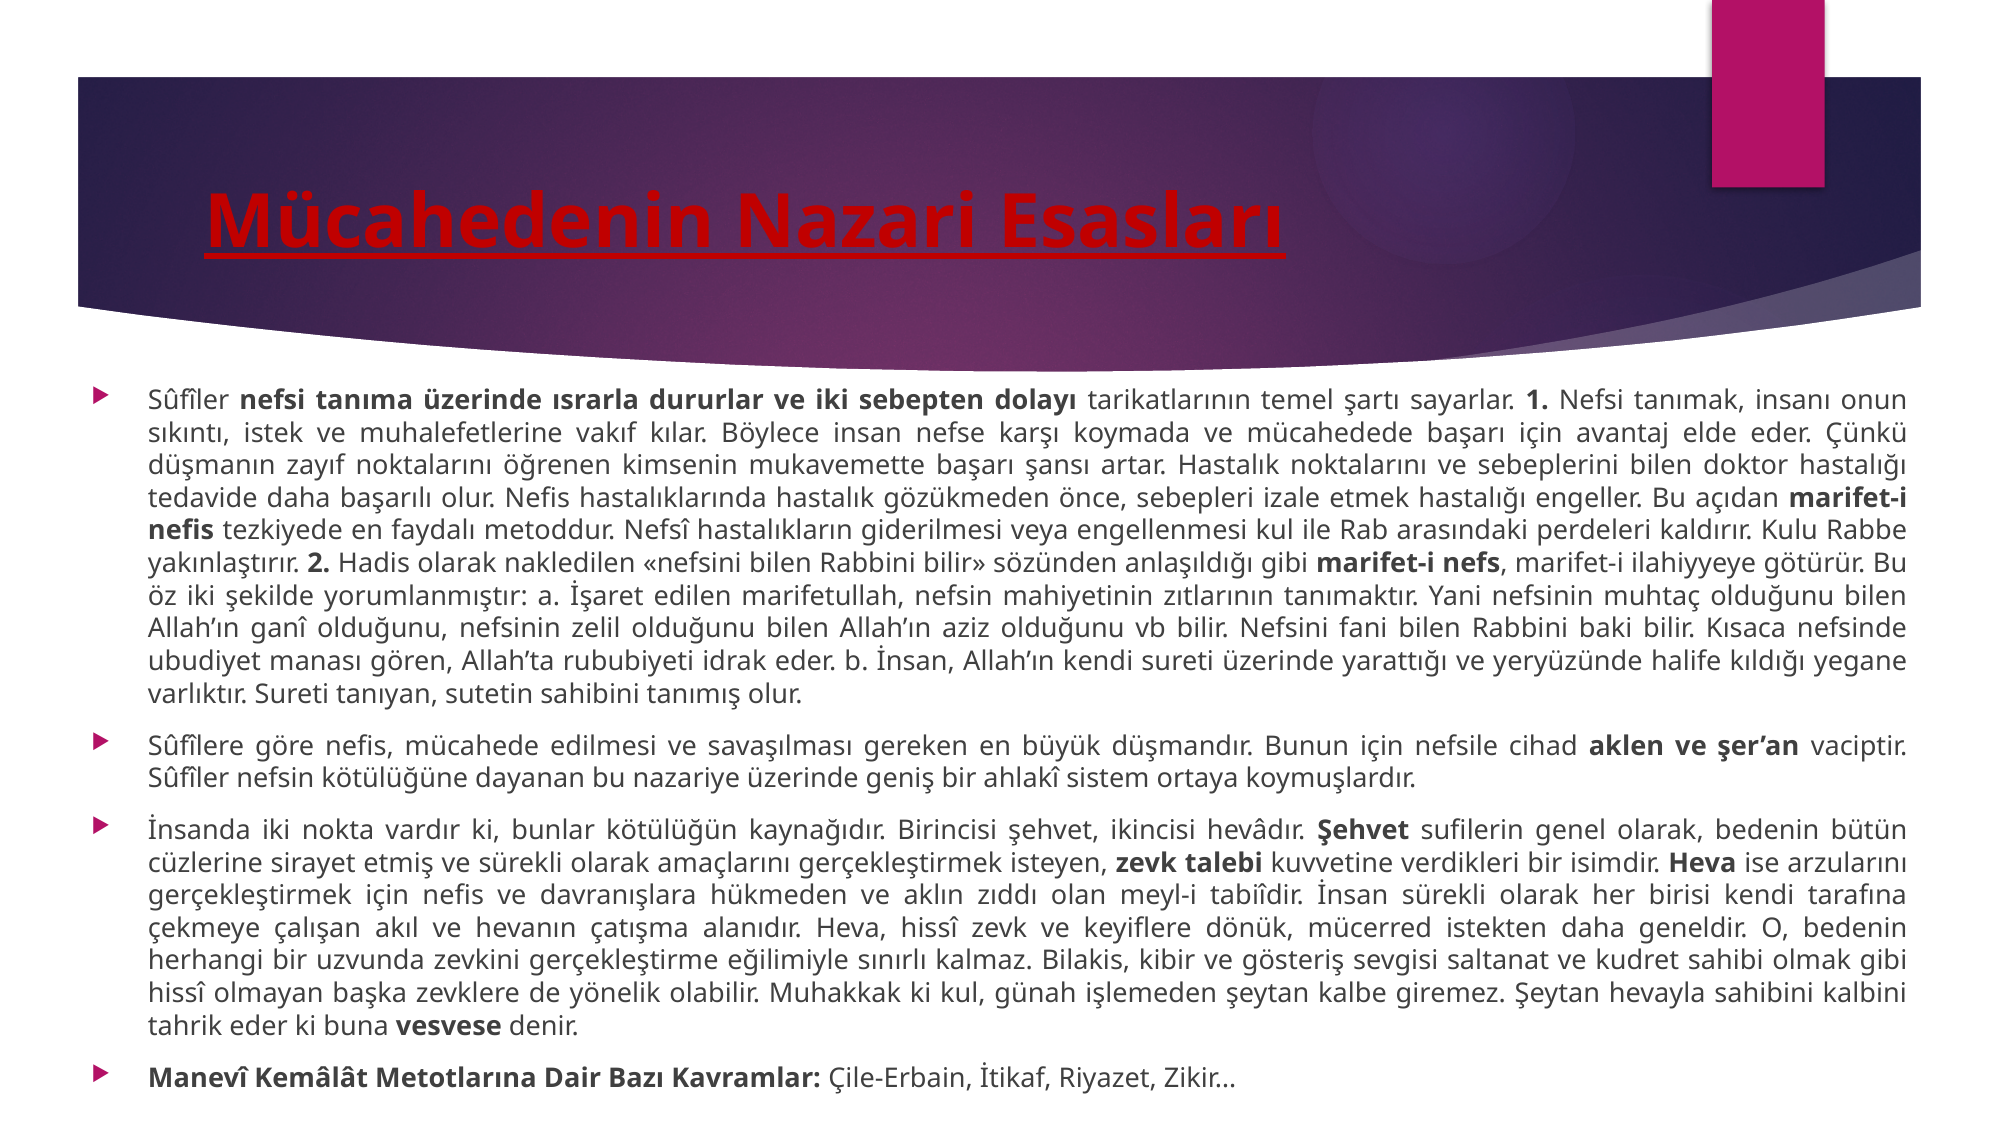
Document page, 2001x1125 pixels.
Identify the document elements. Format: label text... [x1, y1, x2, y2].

list Sûfîler nefsi tanıma üzerinde ısrarla dururlar ve iki sebepten dolayı tarikatlarının temel şartı sayarlar. 1. Nefsi tanımak, insanı onun sıkıntı, istek ve muhalefetlerine vakıf kılar. Böylece insan nefse karşı koymada ve mücahedede başarı için avantaj elde eder. Çünkü düşmanın zayıf noktalarını öğrenen kimsenin mukavemette başarı şansı artar. Hastalık noktalarını ve sebeplerini bilen doktor hastalığı tedavide daha başarılı olur. Nefis hastalıklarında hastalık gözükmeden önce, sebepleri izale etmek hastalığı engeller. Bu açıdan marifet-i nefis tezkiyede en faydalı metoddur. Nefsî hastalıkların giderilmesi veya engellenmesi kul ile Rab arasındaki perdeleri kaldırır. Kulu Rabbe yakınlaştırır. 2. Hadis olarak nakledilen «nefsini bilen Rabbini bilir» sözünden anlaşıldığı gibi marifet-i nefs, marifet-i ilahiyyeye götürür. Bu öz iki şekilde yorumlanmıştır: a. İşaret edilen marifetullah, nefsin mahiyetinin zıtlarının tanımaktır. Yani nefsinin muhtaç olduğunu bilen Allah’ın ganî olduğunu, nefsinin zelil olduğunu bilen Allah’ın aziz olduğunu vb bilir. Nefsini fani bilen Rabbini baki bilir. Kısaca nefsinde ubudiyet manası gören, Allah’ta rububiyeti idrak eder. b. İnsan, Allah’ın kendi sureti üzerinde yarattığı ve yeryüzünde halife kıldığı yegane varlıktır. Sureti tanıyan, sutetin sahibini tanımış olur. Sûfîlere göre nefis, mücahede edilmesi ve savaşılması gereken en büyük düşmandır. Bunun için nefsile cihad aklen ve şer’an vaciptir. Sûfîler nefsin kötülüğüne dayanan bu nazariye üzerinde geniş bir ahlakî sistem ortaya koymuşlardır. İnsanda iki nokta vardır ki, bunlar kötülüğün kaynağıdır. Birincisi şehvet, ikincisi hevâdır. Şehvet sufilerin genel olarak, bedenin bütün cüzlerine sirayet etmiş ve sürekli olarak amaçlarını gerçekleştirmek isteyen, zevk talebi kuvvetine verdikleri bir isimdir. Heva ise arzularını gerçekleştirmek için nefis ve davranışlara hükmeden ve aklın zıddı olan meyl-i tabiîdir. İnsan sürekli olarak her birisi kendi tarafına çekmeye çalışan akıl ve hevanın çatışma alanıdır. Heva, hissî zevk ve keyiflere dönük, mücerred istekten daha geneldir. O, bedenin herhangi bir uzvunda zevkini gerçekleştirme eğilimiyle sınırlı kalmaz. Bilakis, kibir ve gösteriş sevgisi saltanat ve kudret sahibi olmak gibi hissî olmayan başka zevklere de yönelik olabilir. Muhakkak ki kul, günah işlemeden şeytan kalbe giremez. Şeytan hevayla sahibini kalbini tahrik eder ki buna vesvese denir. Manevî Kemâlât Metotlarına Dair Bazı Kavramlar: Çile-Erbain, İtikaf, Riyazet, Zikir… [76, 375, 1923, 1102]
title Mücahedenin Nazari Esasları [189, 159, 1627, 276]
